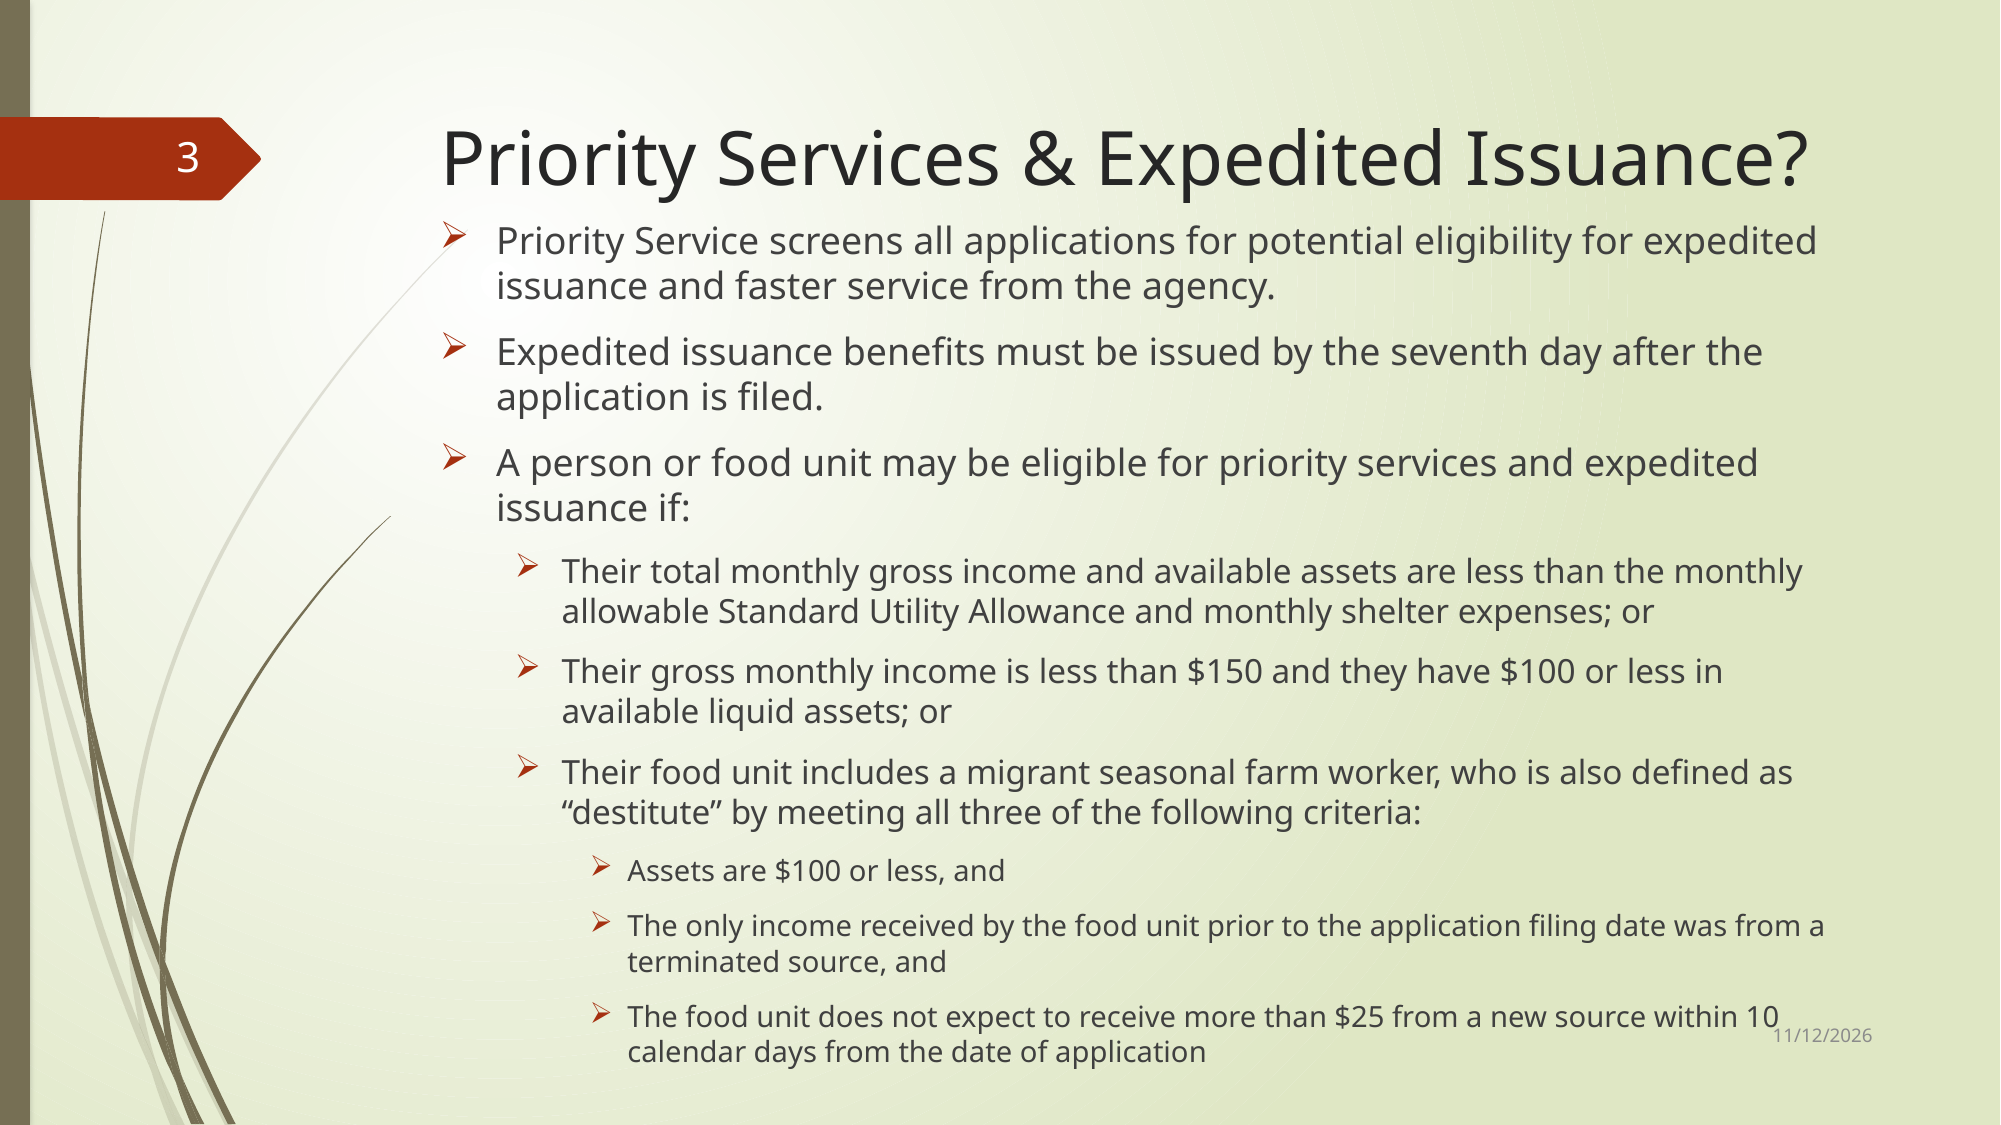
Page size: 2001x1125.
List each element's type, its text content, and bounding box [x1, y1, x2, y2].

title Priority Services & Expedited Issuance? [425, 102, 1888, 210]
slide_number 3 [87, 129, 216, 190]
list Priority Service screens all applications for potential eligibility for expedited issuance and faster service from the agency. Expedited issuance benefits must be issued by the seventh day after the application is filed. A person or food unit may be eligible for priority services and expedited issuance if: Their total monthly gross income and available assets are less than the monthly allowable Standard Utility Allowance and monthly shelter expenses; or Their gross monthly income is less than $150 and they have $100 or less in available liquid assets; or Their food unit includes a migrant seasonal farm worker, who is also defined as “destitute” by meeting all three of the following criteria: Assets are $100 or less, and The only income received by the food unit prior to the application filing date was from a terminated source, and The food unit does not expect to receive more than $25 from a new source within 10 calendar days from the date of application [424, 210, 1888, 1098]
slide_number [1699, 1005, 1888, 1067]
